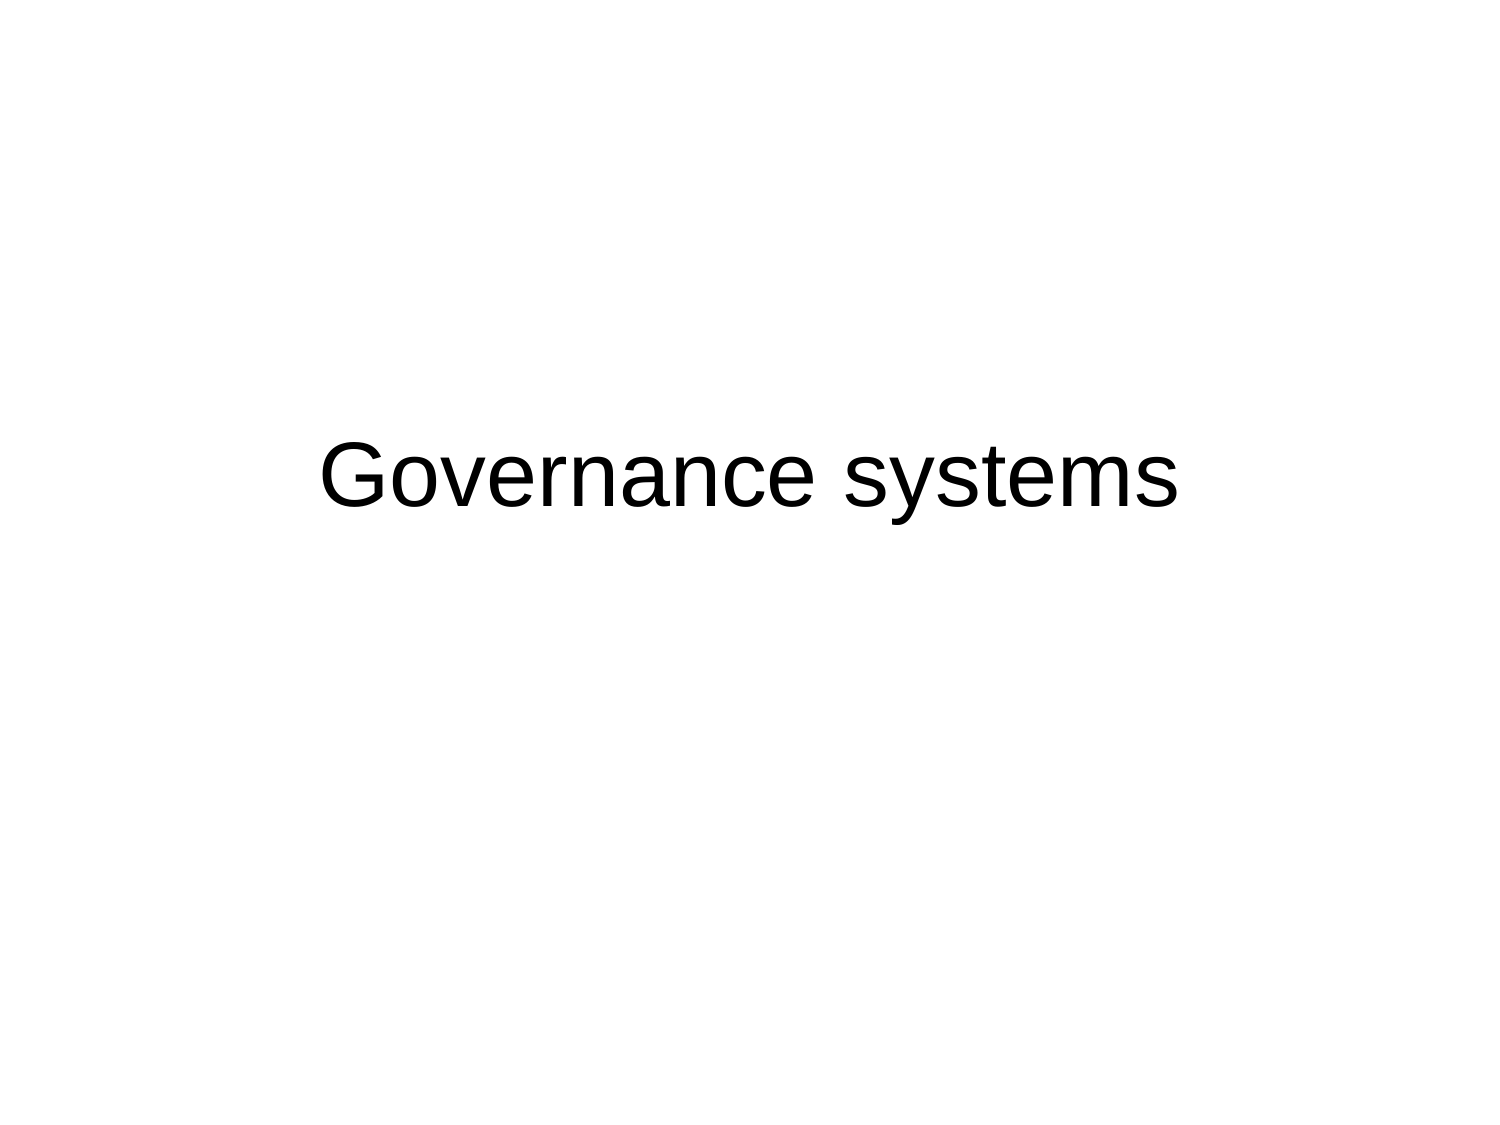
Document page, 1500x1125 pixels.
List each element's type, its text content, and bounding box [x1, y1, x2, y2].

title Governance systems [112, 349, 1388, 591]
